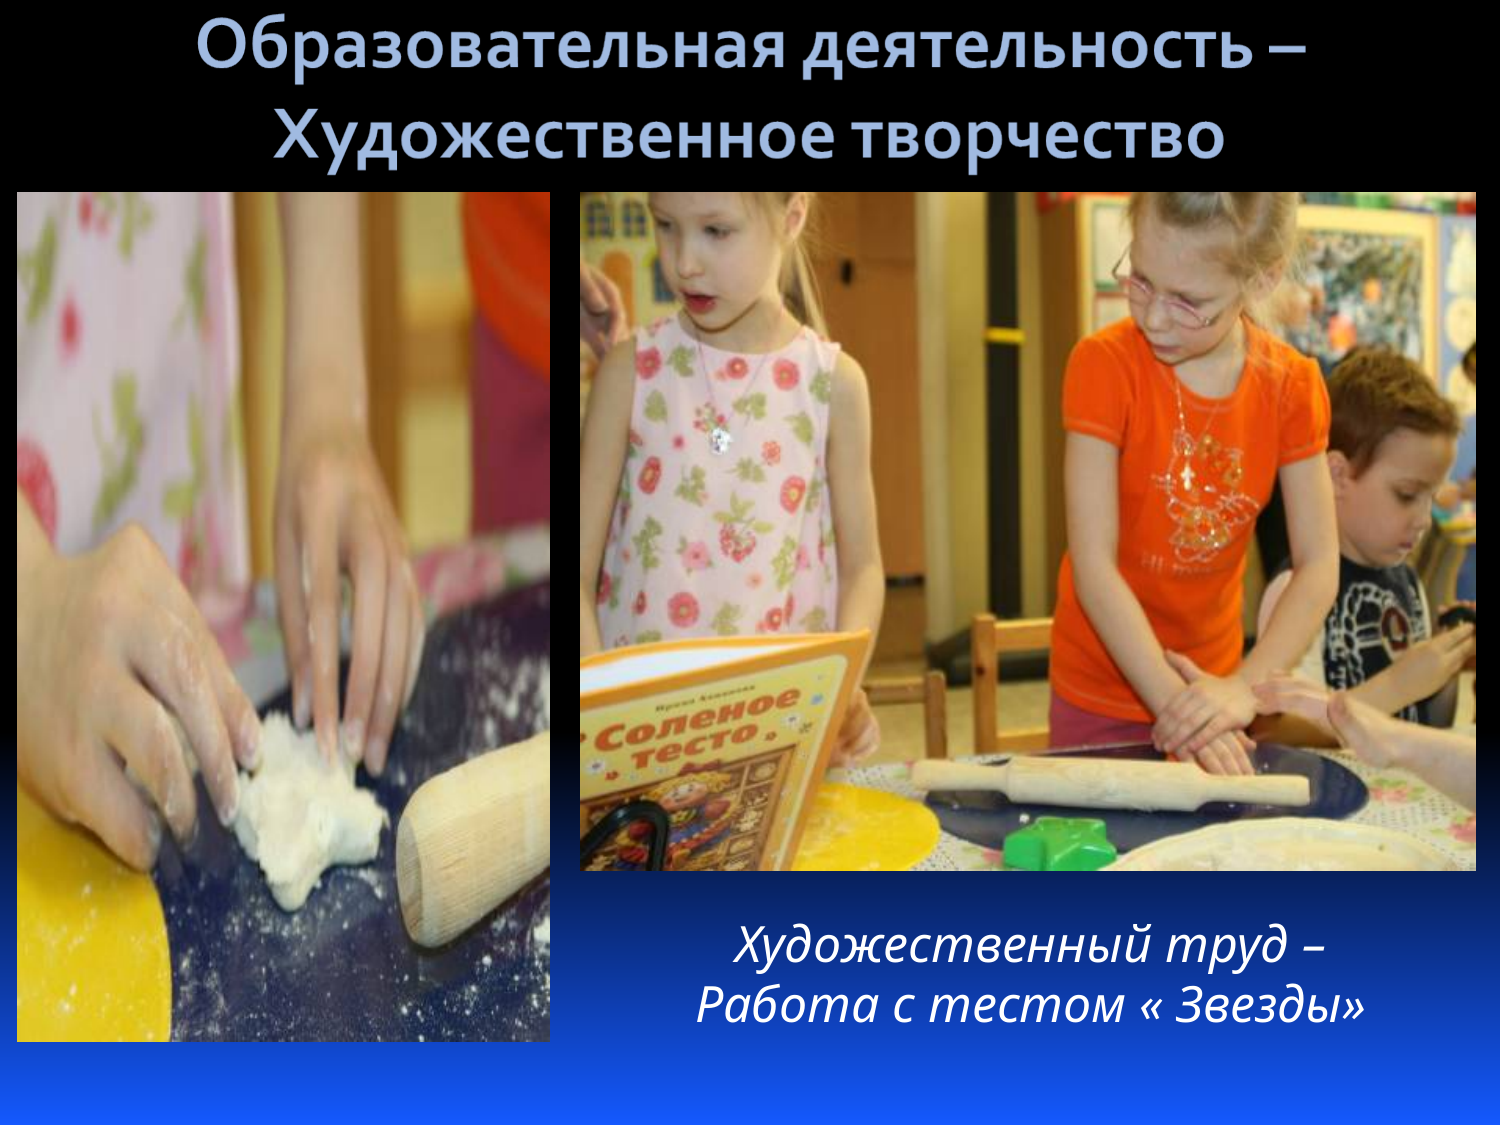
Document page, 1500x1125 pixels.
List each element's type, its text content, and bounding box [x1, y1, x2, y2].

picture [148, 0, 1351, 224]
text_box Художественный труд – Работа с тестом « Звезды» [680, 904, 1382, 1040]
picture [580, 191, 1476, 871]
picture [17, 191, 550, 1042]
